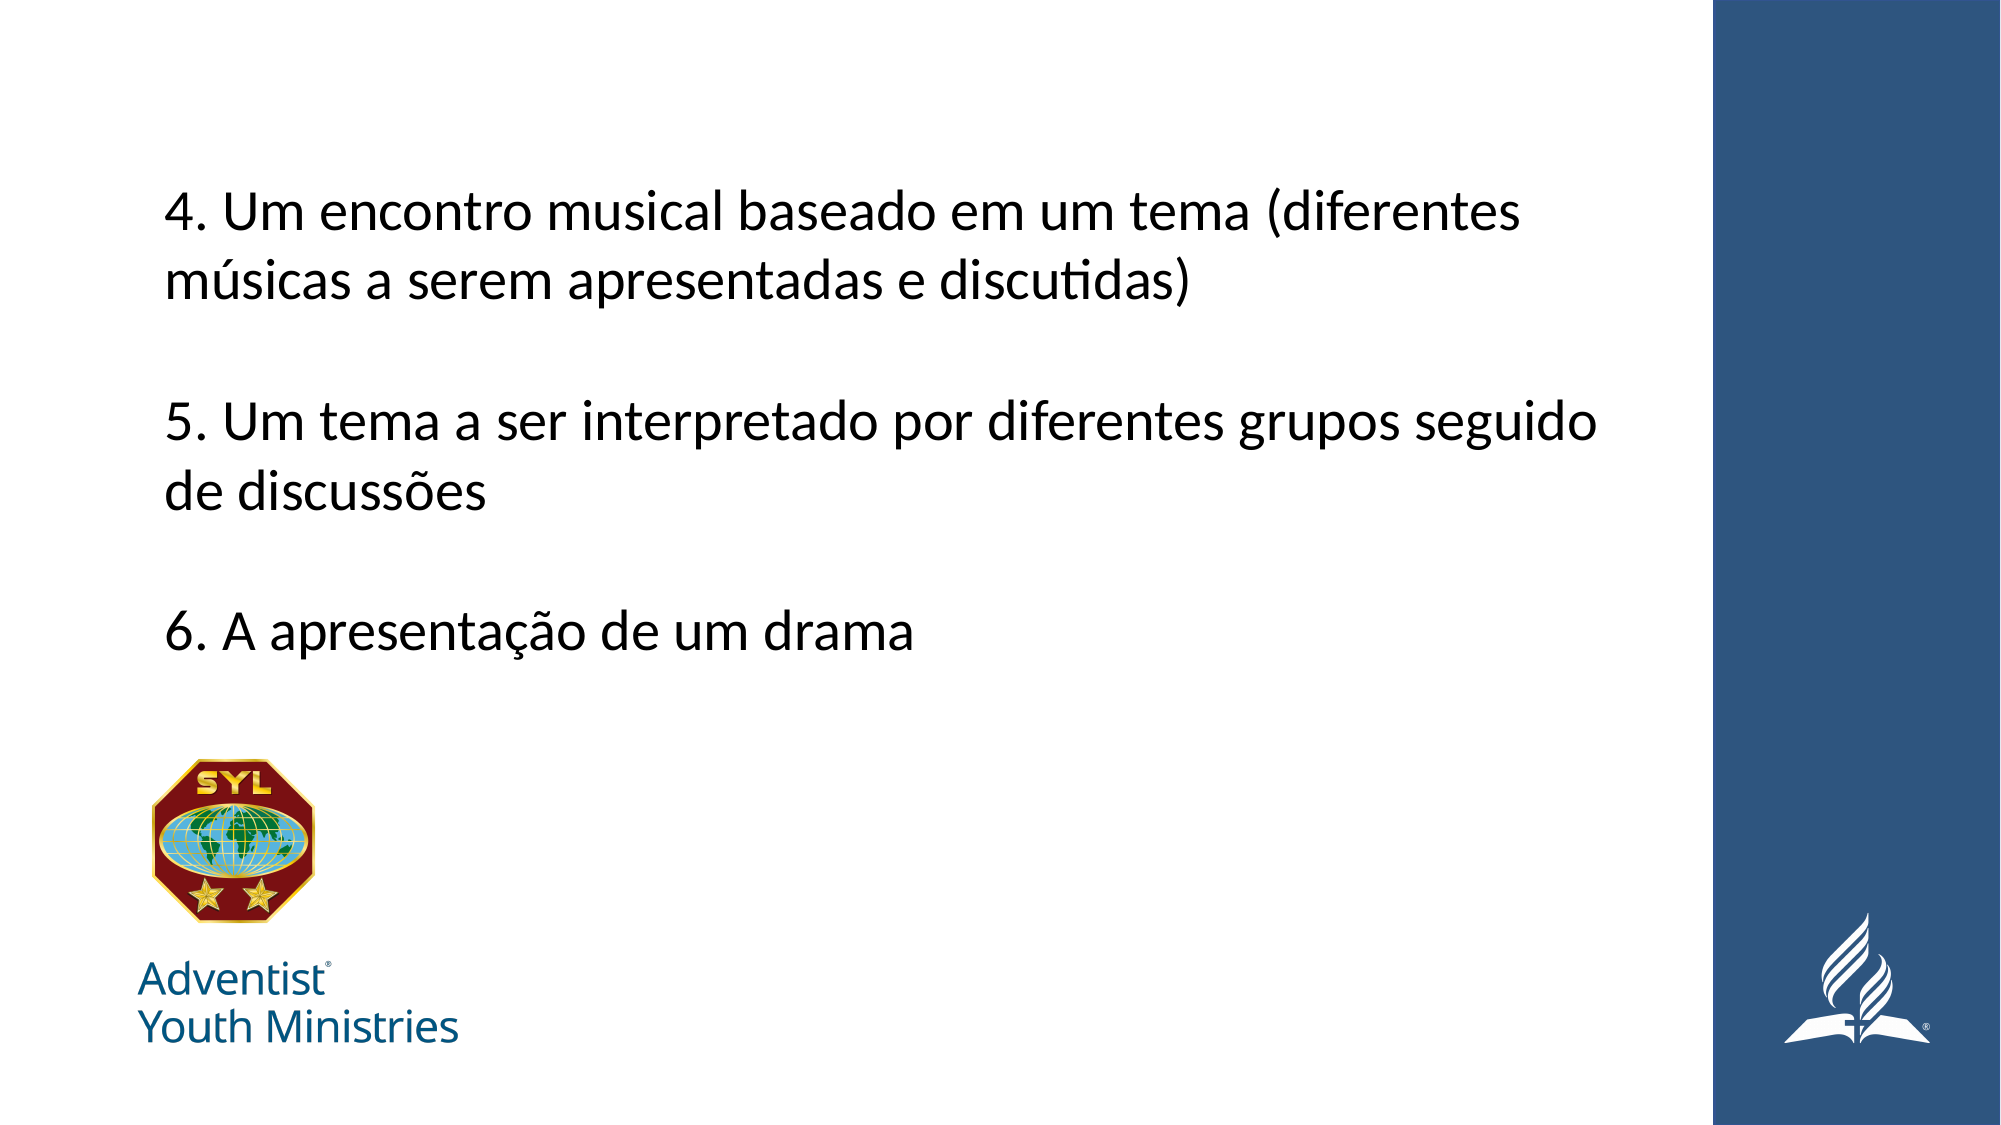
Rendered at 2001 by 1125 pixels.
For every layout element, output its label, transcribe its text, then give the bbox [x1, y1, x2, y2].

picture [109, 730, 489, 1064]
text_box 4. Um encontro musical baseado em um tema (diferentes músicas a serem apresentadas e discutidas) 5. Um tema a ser interpretado por diferentes grupos seguido de discussões 6. A apresentação de um drama [149, 164, 1651, 669]
picture [1771, 892, 1943, 1064]
